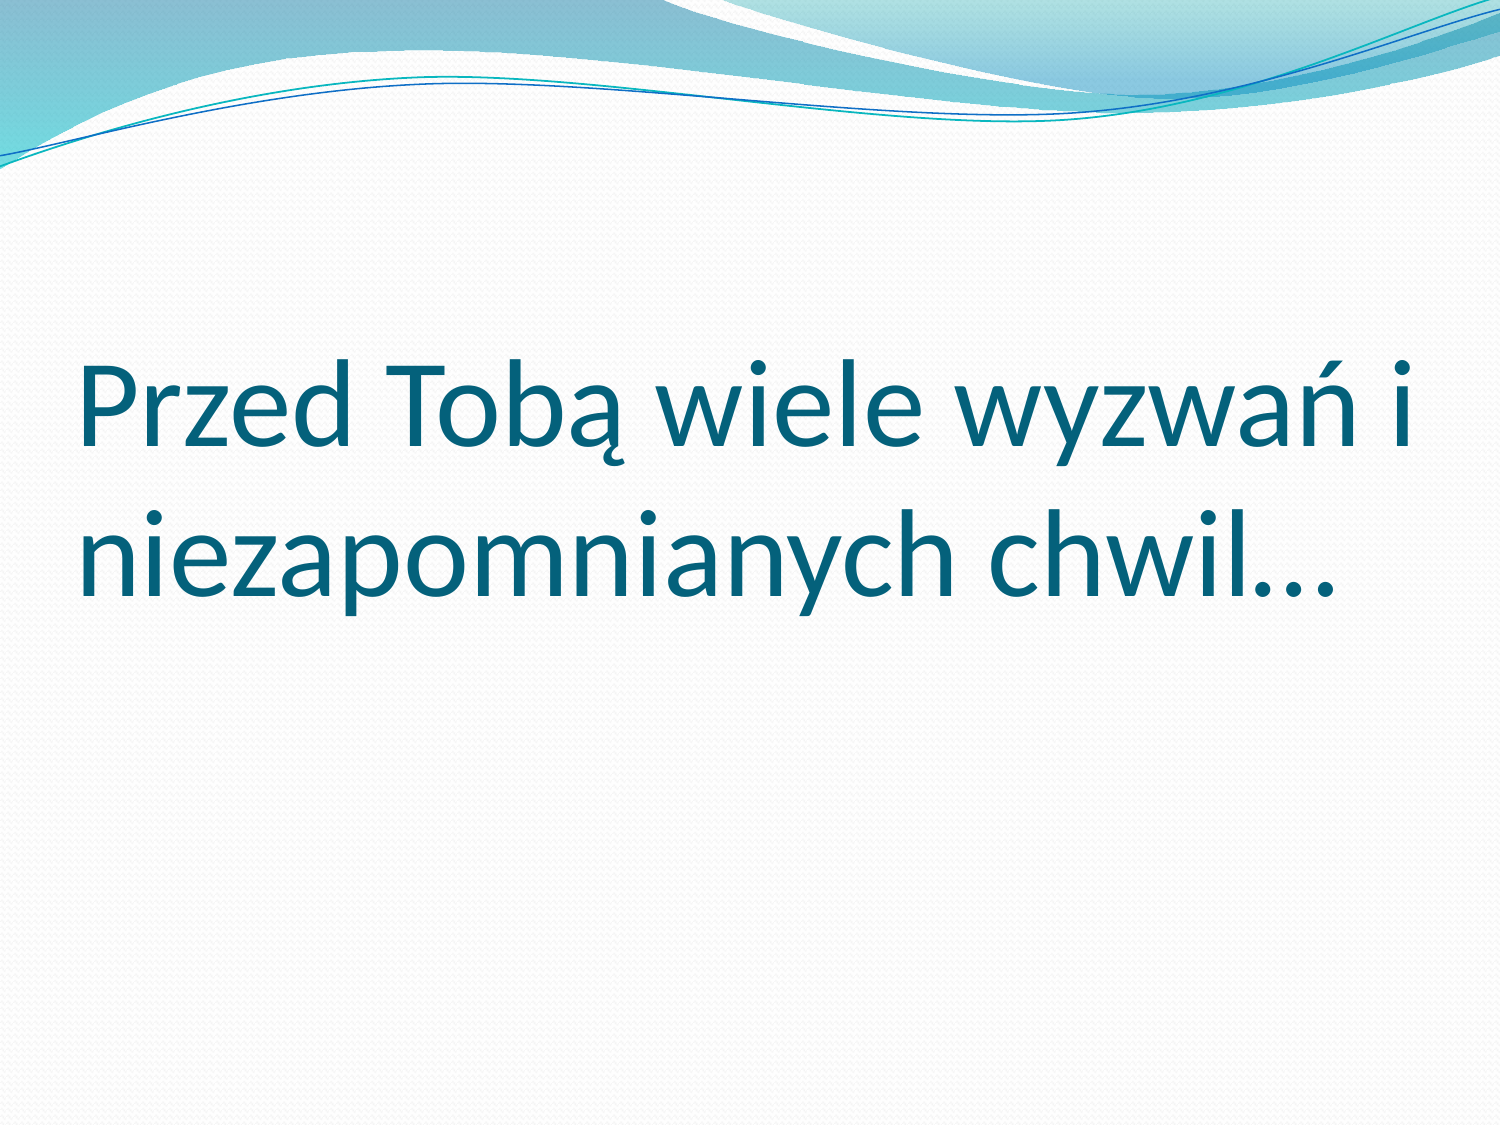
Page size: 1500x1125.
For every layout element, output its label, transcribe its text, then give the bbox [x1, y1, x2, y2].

title Przed Tobą wiele wyzwań i niezapomnianych chwil… [75, 149, 1438, 622]
